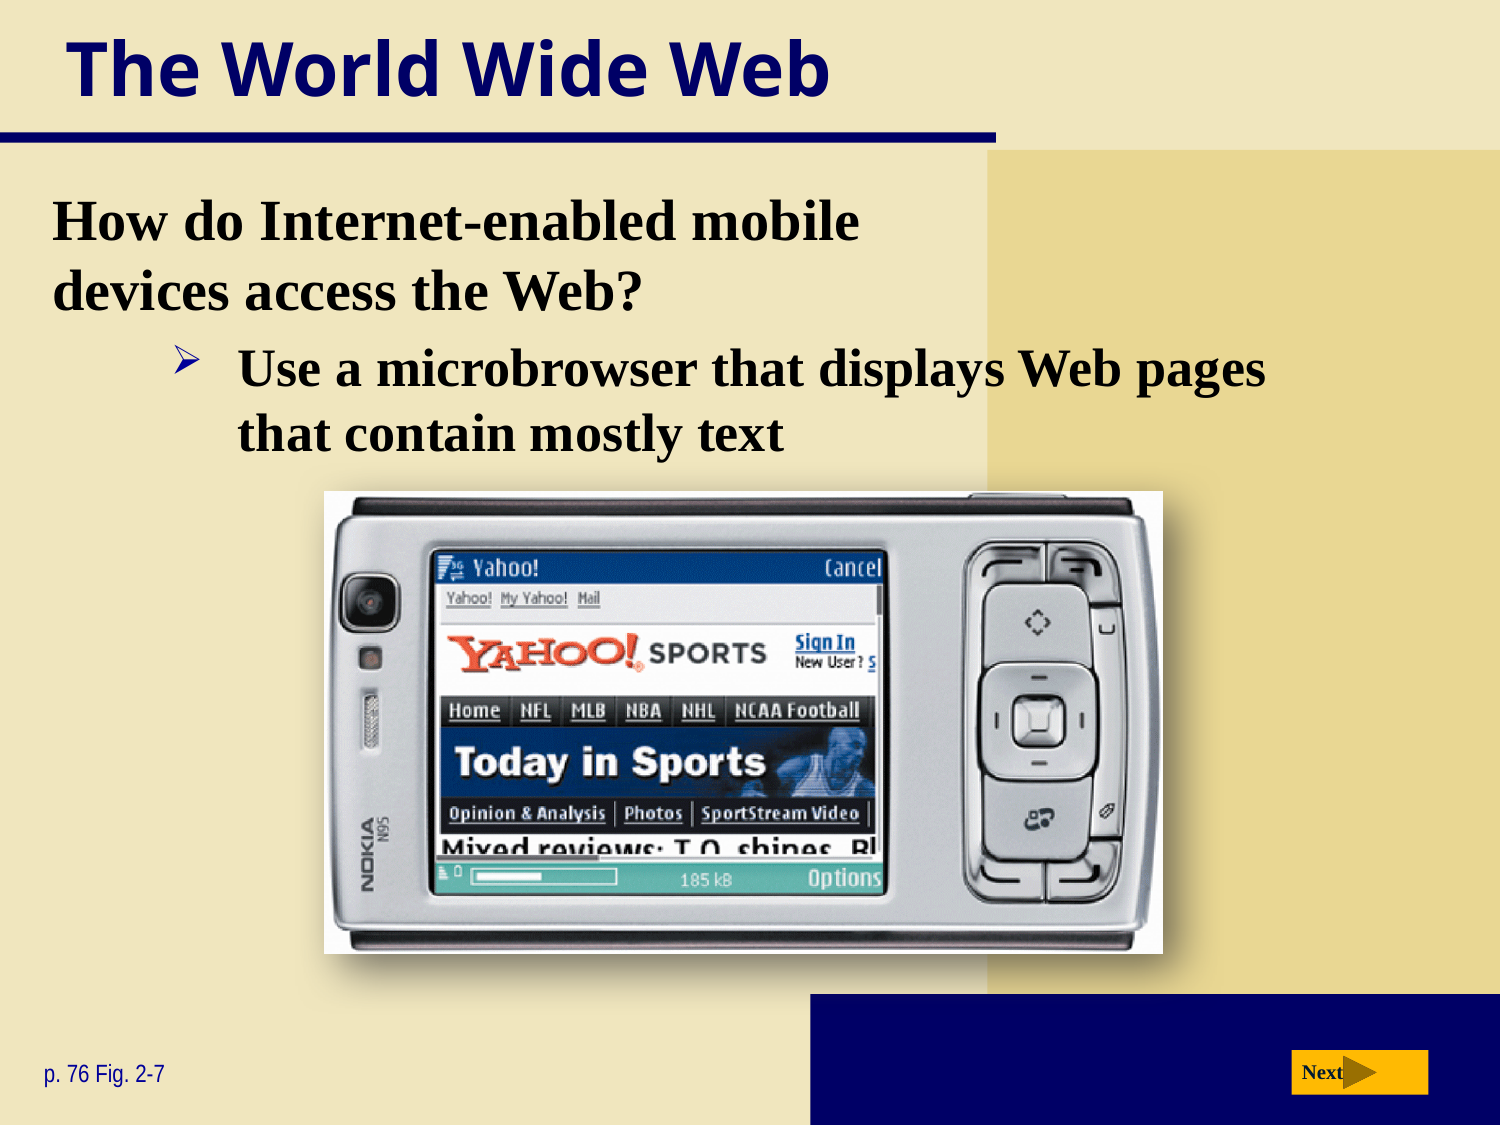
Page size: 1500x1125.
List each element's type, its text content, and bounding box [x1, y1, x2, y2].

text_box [1286, 1049, 1429, 1095]
picture [324, 487, 1163, 954]
list How do Internet-enabled mobile devices access the Web? [37, 174, 1047, 956]
text_box p. 76 Fig. 2-7 [29, 1050, 284, 1095]
text_box Use a microbrowser that displays Web pages that contain mostly text [137, 324, 1375, 470]
title The World Wide Web [49, 0, 1459, 133]
